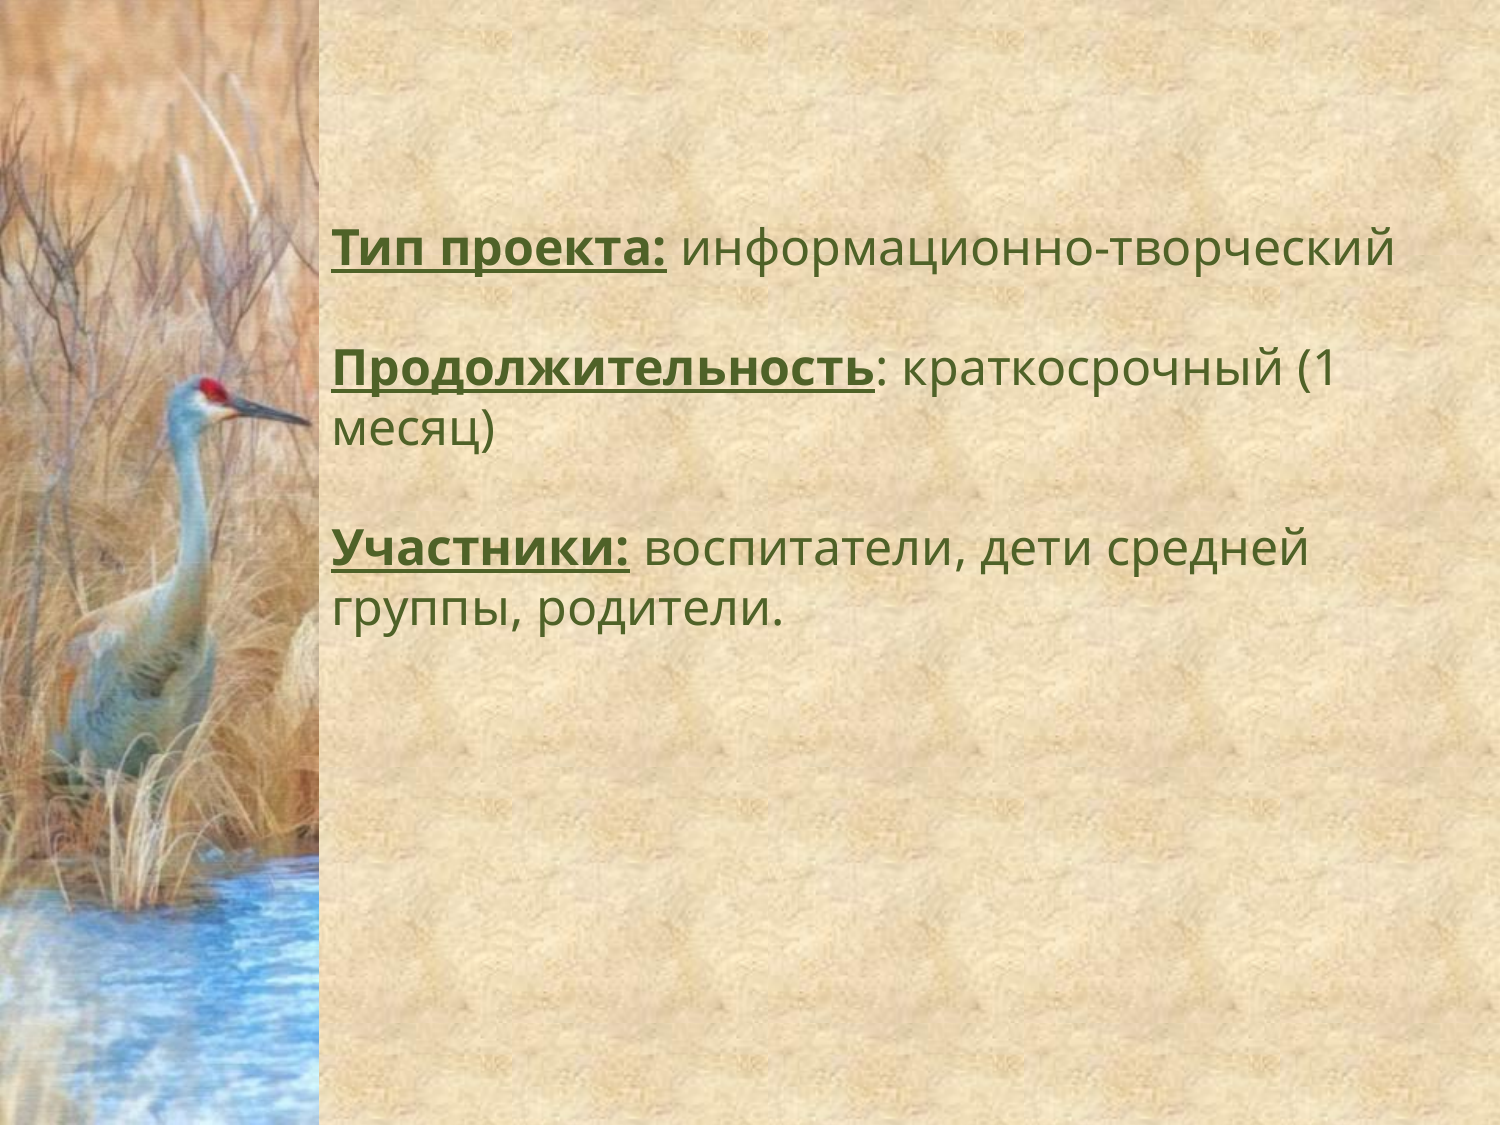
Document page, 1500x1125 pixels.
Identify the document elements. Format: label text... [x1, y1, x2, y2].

text_box Тип проекта: информационно-творческий Продолжительность: краткосрочный (1 месяц) Участники: воспитатели, дети средней группы, родители. [316, 208, 1418, 763]
picture [0, 0, 1500, 1125]
